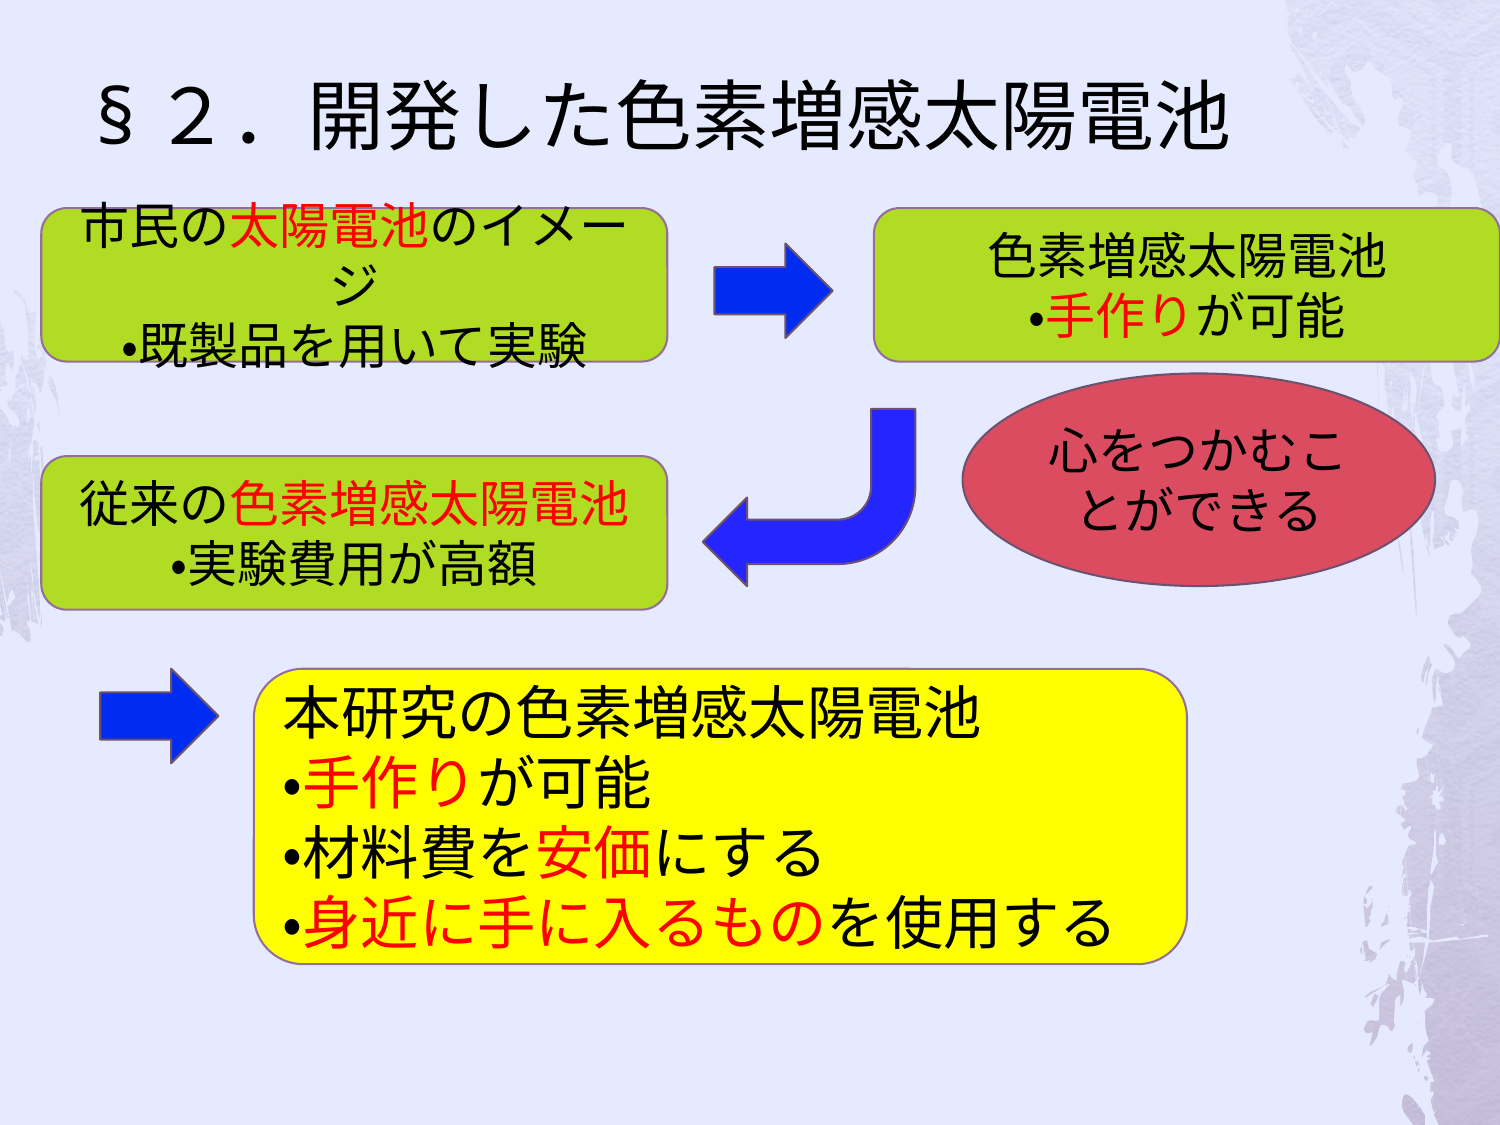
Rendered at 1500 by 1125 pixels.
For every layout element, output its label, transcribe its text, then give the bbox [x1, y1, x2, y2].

text_box [702, 407, 917, 588]
text_box 心をつかむことができる [961, 372, 1437, 588]
text_box 市民の太陽電池のイメージ ・既製品を用いて実験 [40, 207, 669, 363]
text_box 本研究の色素増感太陽電池 ・手作りが可能 ・材料費を安価にする ・身近に手に入るものを使用する [252, 667, 1189, 966]
text_box 色素増感太陽電池 ・手作りが可能 [872, 207, 1500, 363]
text_box [99, 667, 220, 765]
text_box 従来の色素増感太陽電池 ・実験費用が高額 [40, 455, 669, 611]
title §２．開発した色素増感太陽電池 [82, 46, 1343, 176]
text_box [713, 242, 834, 339]
